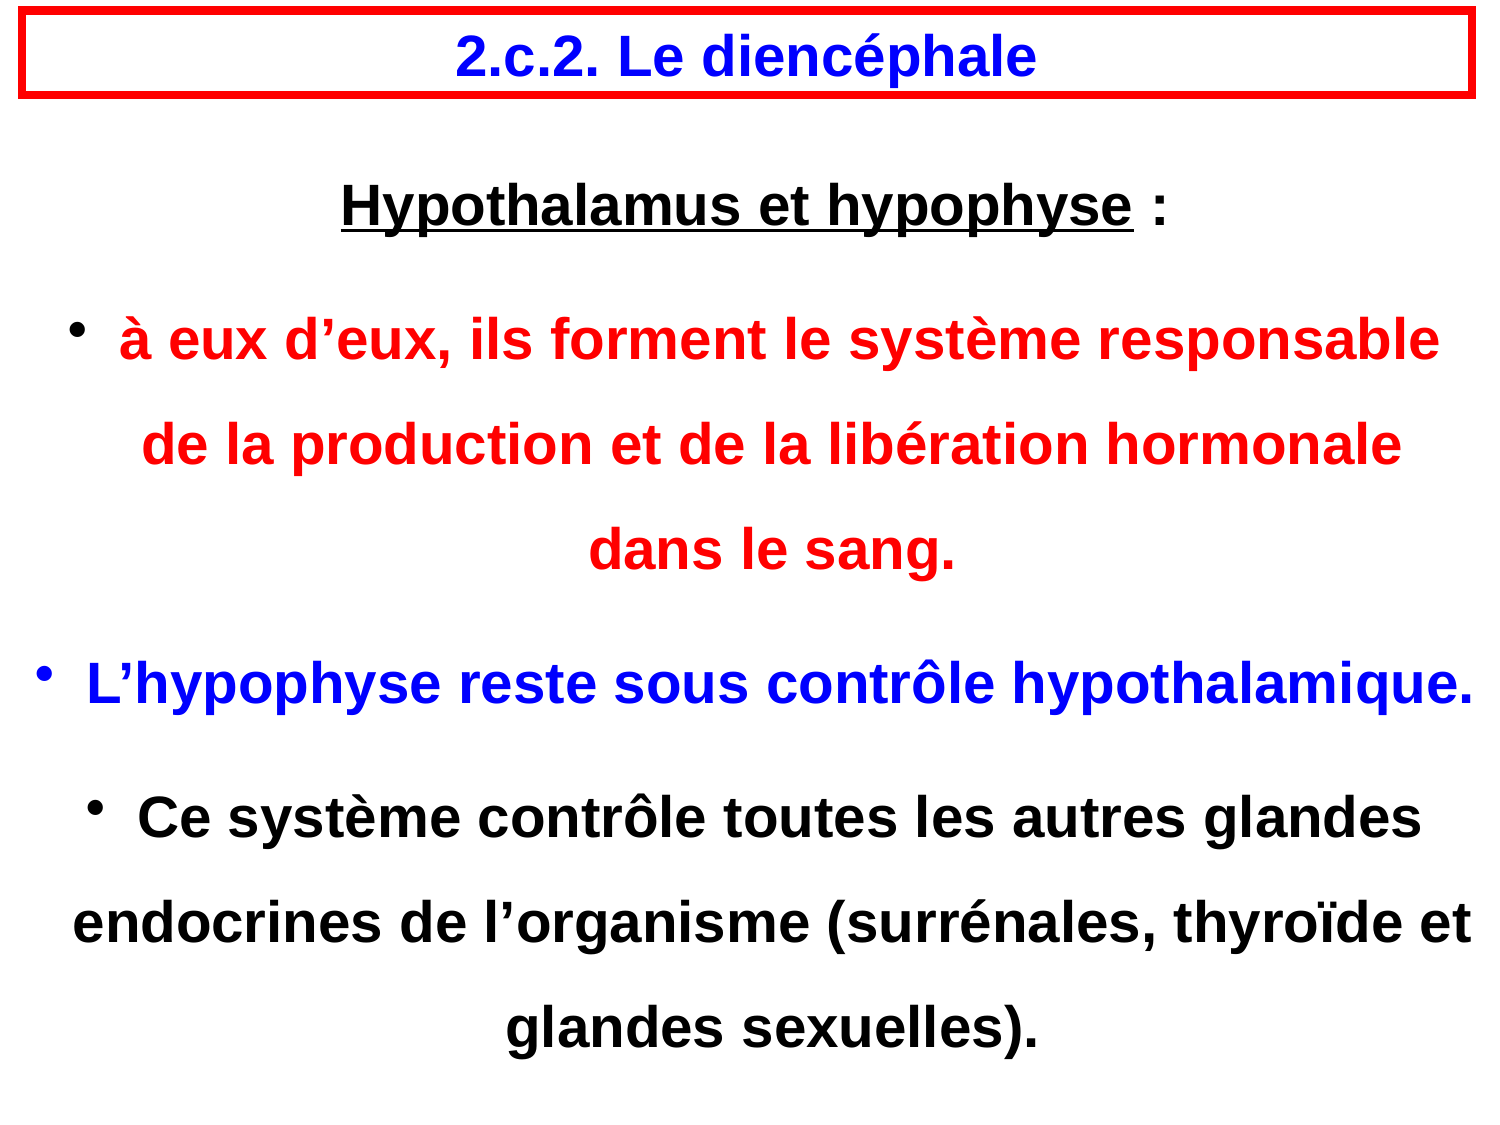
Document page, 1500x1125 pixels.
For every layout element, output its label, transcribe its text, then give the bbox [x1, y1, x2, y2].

text_box Hypothalamus et hypophyse : à eux d’eux, ils forment le système responsable de la production et de la libération hormonale dans le sang. L’hypophyse reste sous contrôle hypothalamique. Ce système contrôle toutes les autres glandes endocrines de l’organisme (surrénales, thyroïde et glandes sexuelles). [17, 124, 1493, 1067]
text_box 2.c.2. Le diencéphale [22, 10, 1473, 96]
